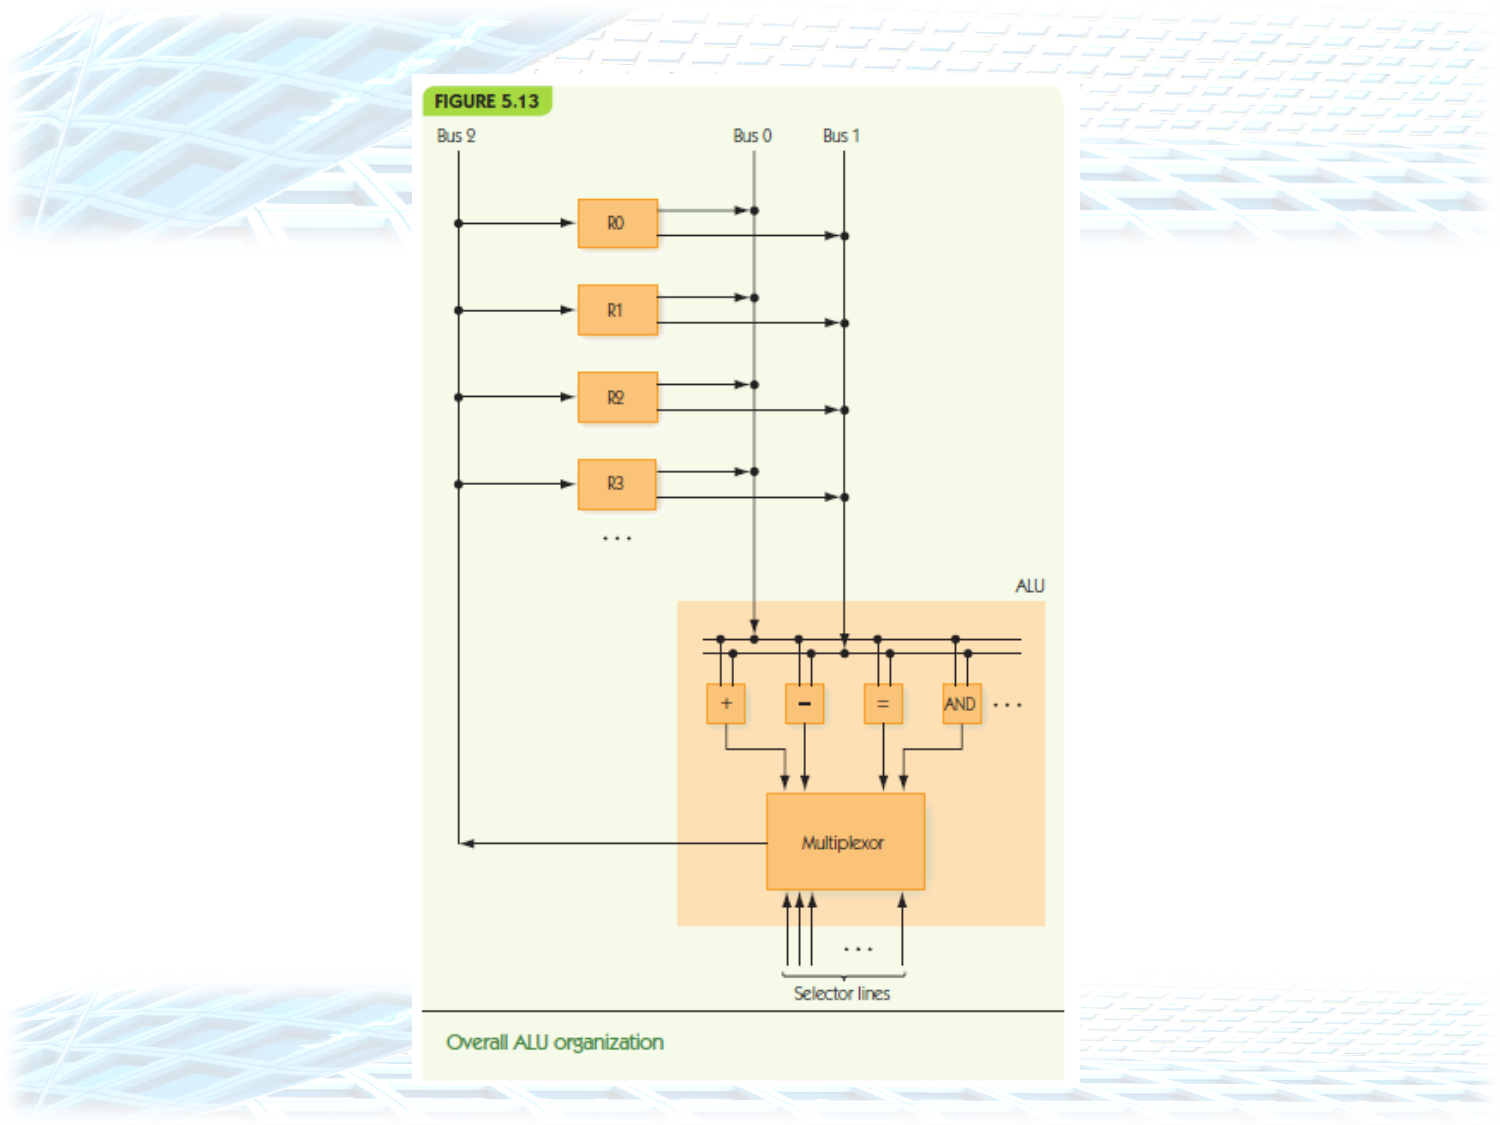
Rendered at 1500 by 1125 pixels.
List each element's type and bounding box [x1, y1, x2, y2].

picture [412, 74, 1080, 1087]
